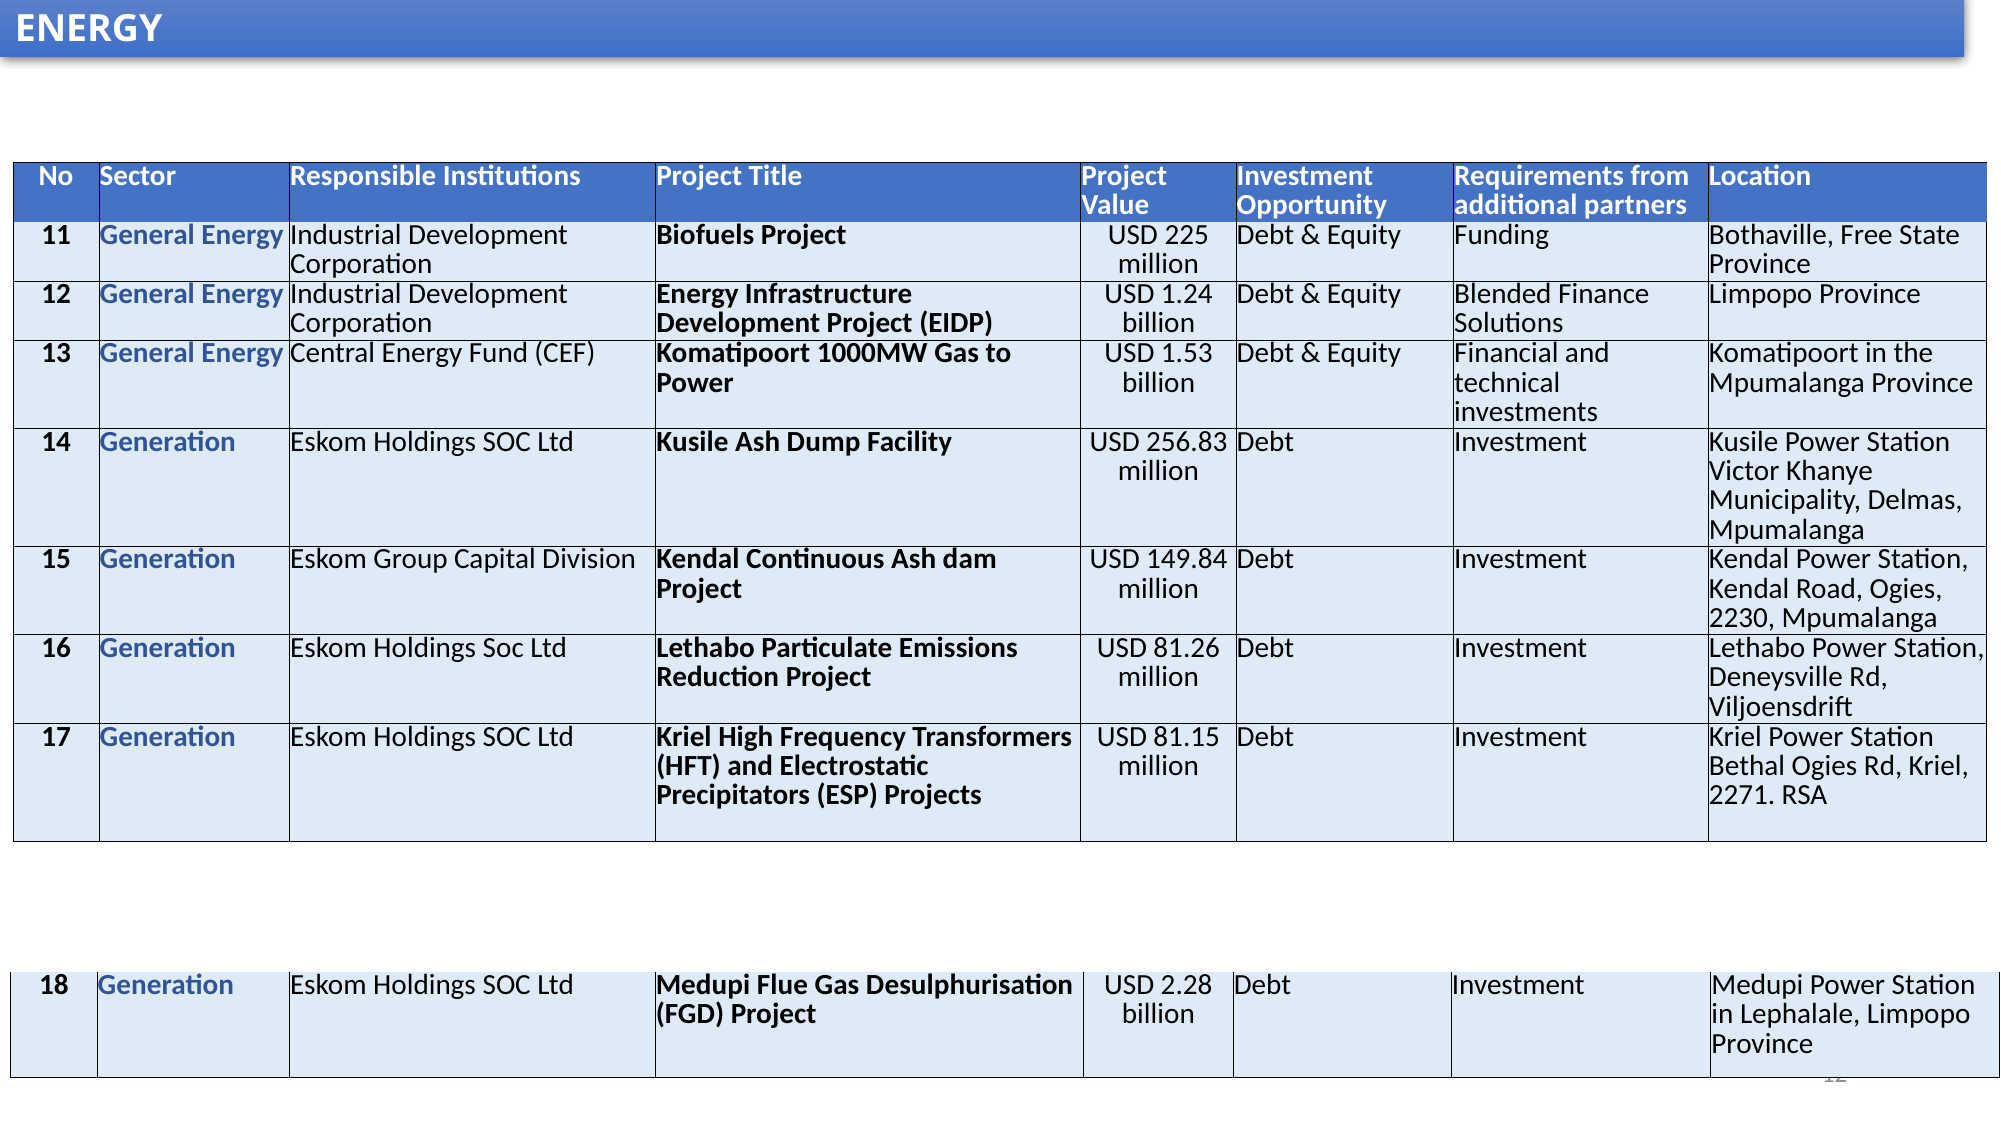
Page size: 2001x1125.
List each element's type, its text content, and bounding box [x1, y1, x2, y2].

table_cell General Energy [100, 341, 289, 428]
text_box ENERGY [0, 0, 1965, 57]
table_header No [14, 163, 99, 222]
table_cell Investment [1454, 724, 1708, 841]
table_header Debt [1234, 972, 1451, 1077]
table_cell USD 149.84 million [1081, 547, 1236, 634]
table_cell Kendal Continuous Ash dam Project [656, 547, 1080, 634]
table_header Generation [98, 972, 289, 1077]
table_cell Investment [1454, 429, 1708, 546]
table_cell Debt [1237, 724, 1453, 841]
table_cell Debt & Equity [1237, 282, 1453, 340]
table_cell Biofuels Project [656, 222, 1080, 281]
table_cell Debt & Equity [1237, 341, 1453, 428]
table_cell General Energy [100, 282, 289, 340]
table_cell Central Energy Fund (CEF) [290, 341, 655, 428]
table_header Project Title [656, 163, 1080, 222]
table_cell 11 [14, 222, 99, 281]
table_cell USD 81.15 million [1081, 724, 1236, 841]
table_header Investment [1452, 972, 1710, 1077]
table_cell Blended Finance Solutions [1454, 282, 1708, 340]
table_cell General Energy [100, 222, 289, 281]
table_cell Industrial Development Corporation [290, 222, 655, 281]
table_header Medupi Flue Gas Desulphurisation (FGD) Project [656, 972, 1083, 1077]
table_cell Investment [1454, 547, 1708, 634]
table_cell Generation [100, 635, 289, 723]
table_cell USD 1.24 billion [1081, 282, 1236, 340]
table_cell Generation [100, 429, 289, 546]
table_cell 13 [14, 341, 99, 428]
table_cell Financial and technical investments [1454, 341, 1708, 428]
table_cell Generation [100, 724, 289, 841]
table_cell Kendal Power Station, Kendal Road, Ogies, 2230, Mpumalanga [1709, 547, 1986, 634]
table_cell Eskom Holdings SOC Ltd [290, 724, 655, 841]
table_cell Generation [100, 547, 289, 634]
table_cell Lethabo Particulate Emissions Reduction Project [656, 635, 1080, 723]
table_cell Komatipoort in the Mpumalanga Province [1709, 341, 1986, 428]
table_header Eskom Holdings SOC Ltd [290, 972, 655, 1077]
table_cell USD 256.83 million [1081, 429, 1236, 546]
table_cell Debt & Equity [1237, 222, 1453, 281]
table_cell Kriel High Frequency Transformers (HFT) and Electrostatic Precipitators (ESP) Projects [656, 724, 1080, 841]
table_header Responsible Institutions [290, 163, 655, 222]
table_cell USD 225 million [1081, 222, 1236, 281]
table_cell Kusile Power Station Victor Khanye Municipality, Delmas, Mpumalanga [1709, 429, 1986, 546]
table_cell 14 [14, 429, 99, 546]
table_cell Bothaville, Free State Province [1709, 222, 1986, 281]
table_cell Komatipoort 1000MW Gas to Power [656, 341, 1080, 428]
table_header 18 [11, 972, 97, 1077]
table_header Location [1709, 163, 1987, 222]
table_cell Limpopo Province [1709, 282, 1986, 340]
table_cell Debt [1237, 547, 1453, 634]
table_cell Eskom Group Capital Division [290, 547, 655, 634]
table_header USD 2.28 billion [1084, 972, 1233, 1077]
table_header Medupi Power Station in Lephalale, Limpopo Province [1711, 972, 1999, 1077]
table_header Requirements from additional partners [1454, 163, 1708, 222]
table_cell Funding [1454, 222, 1708, 281]
table_cell Investment [1454, 635, 1708, 723]
table_header Project Value [1081, 163, 1236, 222]
table_cell Debt [1237, 429, 1453, 546]
table_cell 12 [14, 282, 99, 340]
table_cell 17 [14, 724, 99, 841]
table_cell USD 1.53 billion [1081, 341, 1236, 428]
table_cell USD 81.26 million [1081, 635, 1236, 723]
table_cell Industrial Development Corporation [290, 282, 655, 340]
table_cell 16 [14, 635, 99, 723]
table_cell Kusile Ash Dump Facility [656, 429, 1080, 546]
table_header Investment Opportunity [1237, 163, 1453, 222]
table_cell 15 [14, 547, 99, 634]
table_cell Eskom Holdings Soc Ltd [290, 635, 655, 723]
table_cell Lethabo Power Station, Deneysville Rd, Viljoensdrift [1709, 635, 1986, 723]
table_cell Debt [1237, 635, 1453, 723]
slide_number 12 [1412, 1078, 1863, 1103]
table_cell Energy Infrastructure Development Project (EIDP) [656, 282, 1080, 340]
table_cell Eskom Holdings SOC Ltd [290, 429, 655, 546]
table_cell Kriel Power Station Bethal Ogies Rd, Kriel, 2271. RSA [1709, 724, 1986, 841]
table_header Sector [100, 163, 289, 222]
